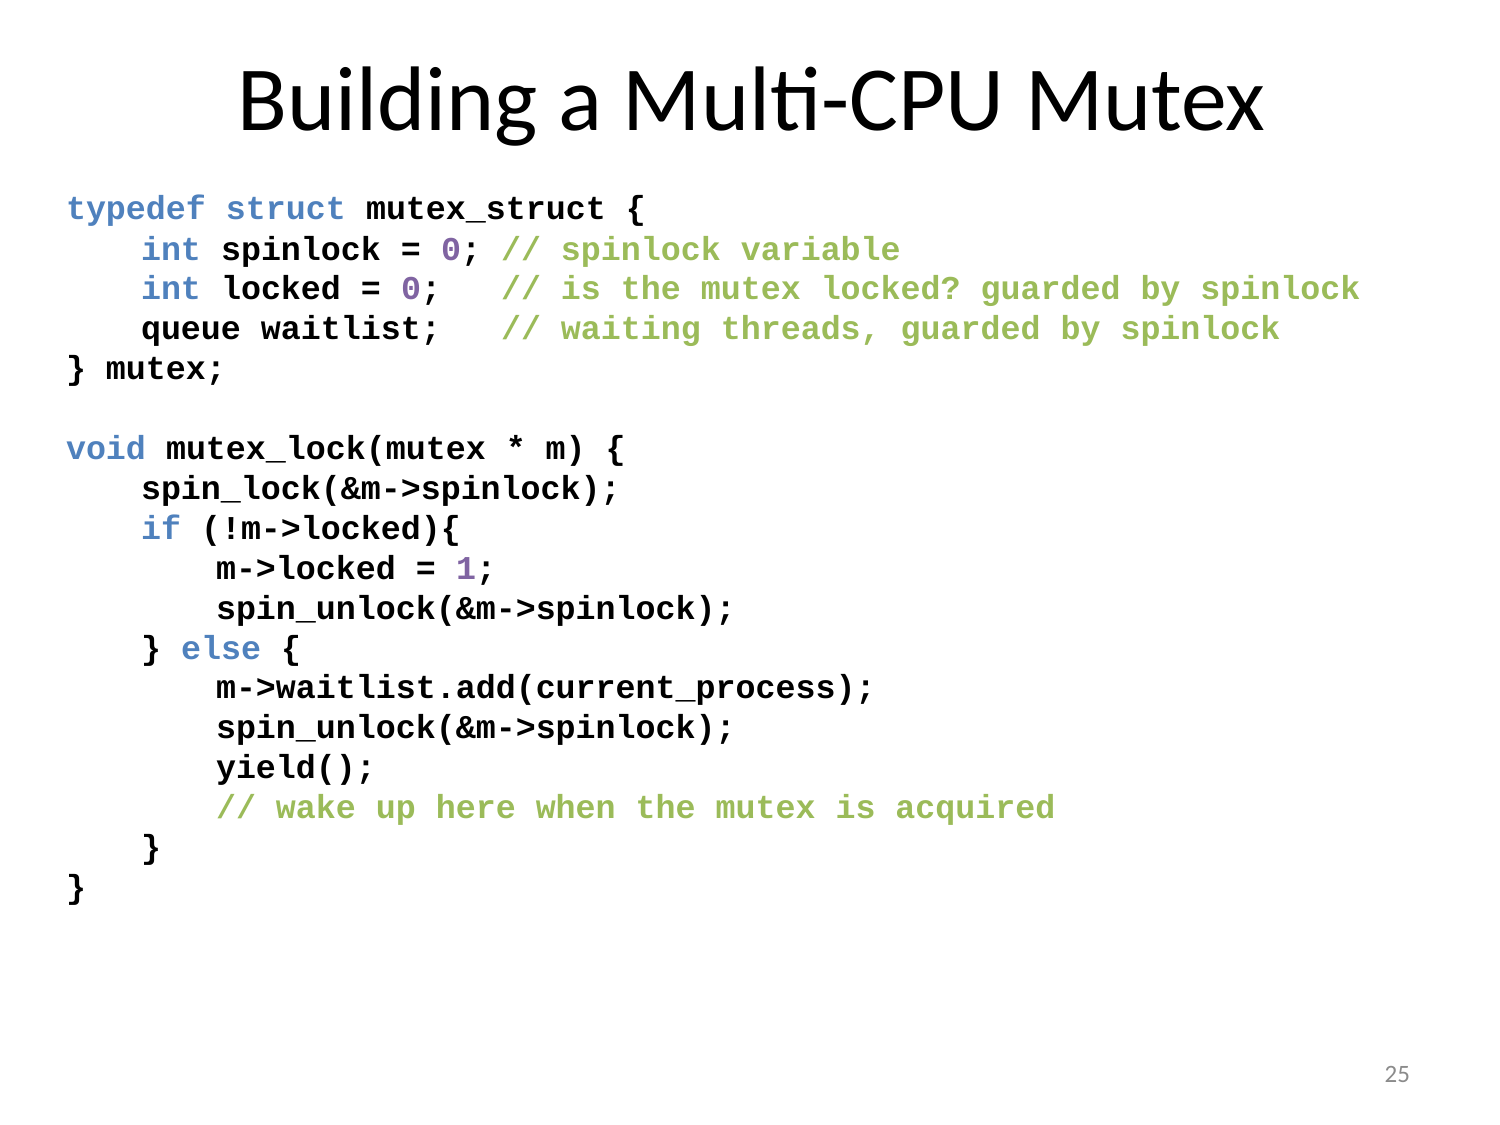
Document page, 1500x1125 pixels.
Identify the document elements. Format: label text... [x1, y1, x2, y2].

text_box typedef struct mutex_struct { int spinlock = 0; // spinlock variable int locked = 0; // is the mutex locked? guarded by spinlock queue waitlist; // waiting threads, guarded by spinlock } mutex; void mutex_lock(mutex * m) { spin_lock(&m->spinlock); if (!m->locked){ m->locked = 1; spin_unlock(&m->spinlock); } else { m->waitlist.add(current_process); spin_unlock(&m->spinlock); yield(); // wake up here when the mutex is acquired } } [51, 179, 1453, 913]
title Building a Multi-CPU Mutex [77, 0, 1428, 179]
slide_number 25 [1074, 1042, 1425, 1103]
